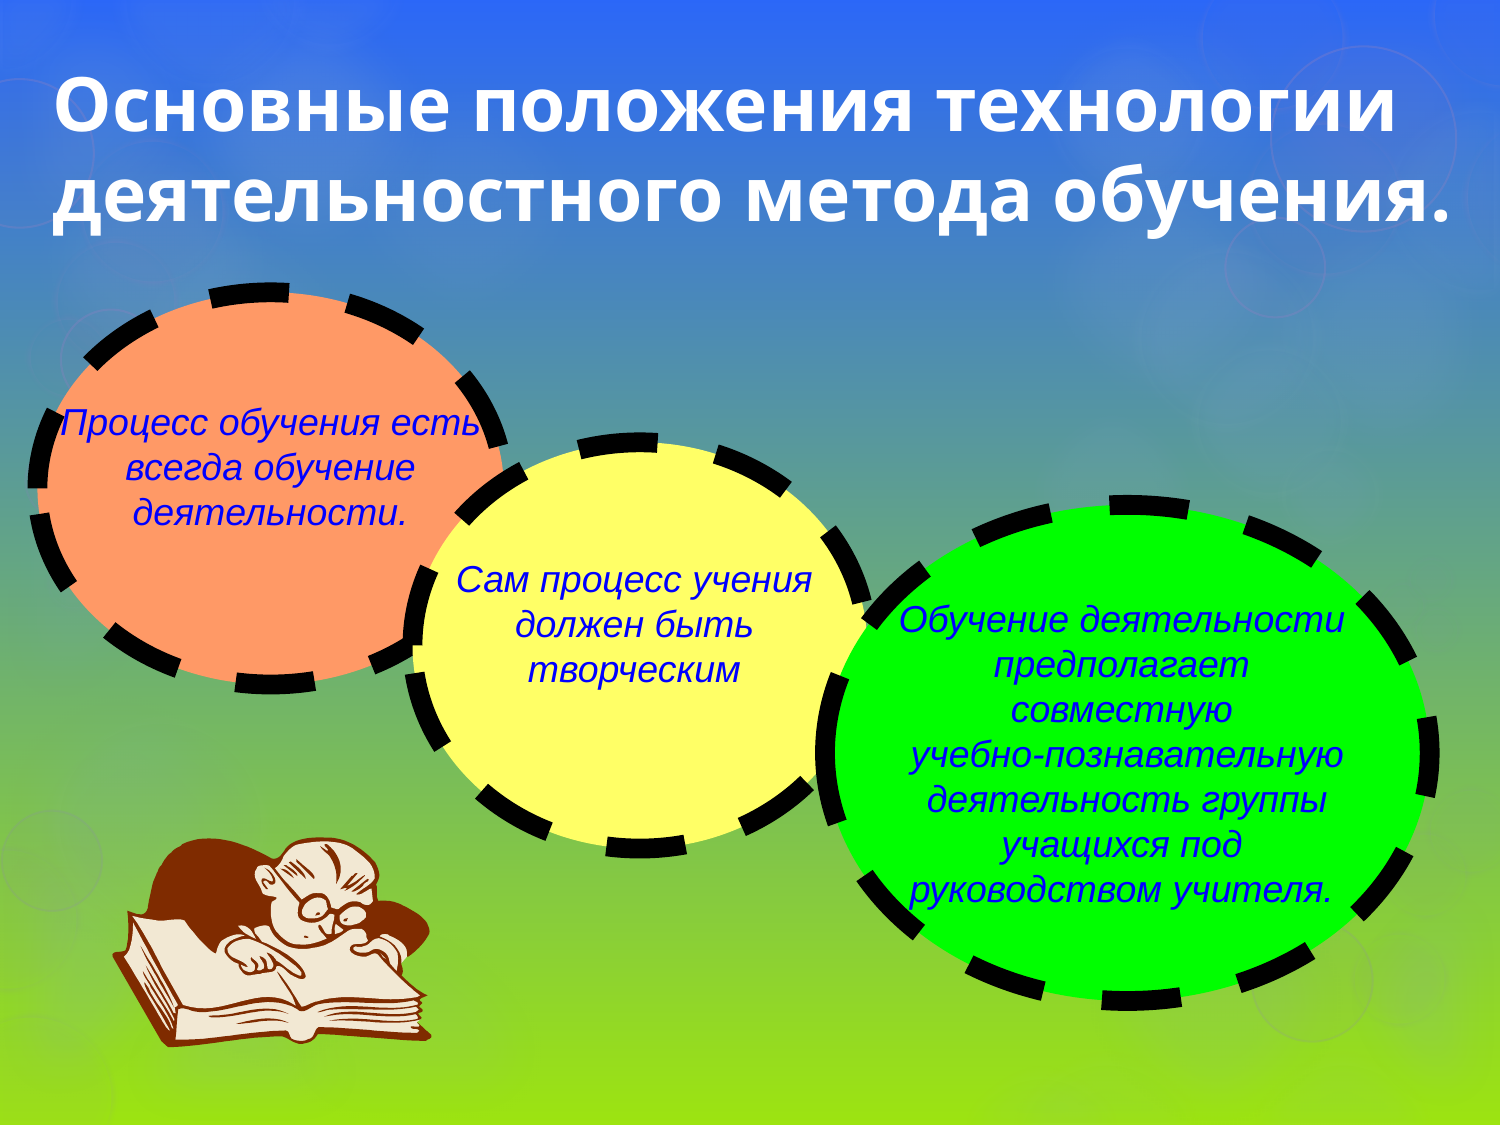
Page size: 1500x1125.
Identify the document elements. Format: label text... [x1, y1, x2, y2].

text_box Процесс обучения есть всегда обучение деятельности. [37, 292, 504, 685]
text_box Обучение деятельности предполагает совместную учебно-познавательную деятельность группы учащихся под руководством учителя. [825, 504, 1430, 1001]
text_box Сам процесс учения должен быть творческим [412, 442, 867, 849]
title Основные положения технологии деятельностного метода обучения. [37, 30, 1483, 263]
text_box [111, 836, 432, 1048]
